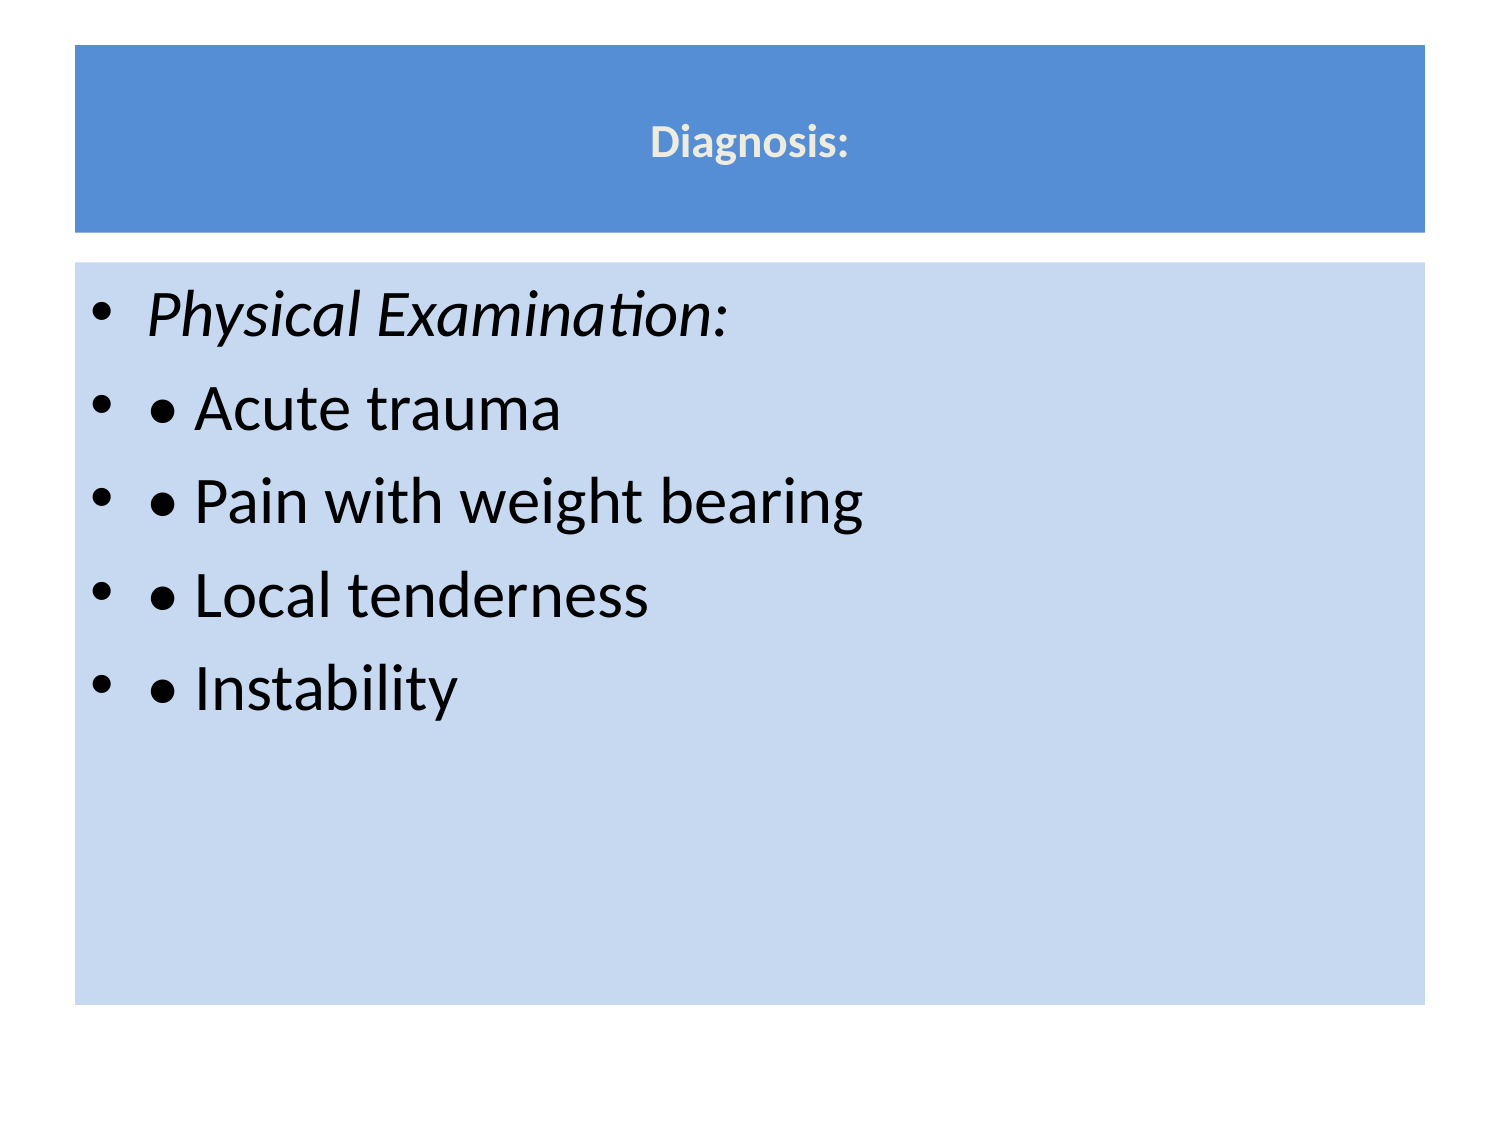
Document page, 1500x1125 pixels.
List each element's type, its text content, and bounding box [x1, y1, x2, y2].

title Diagnosis: [75, 45, 1425, 233]
list Physical Examination: • Acute trauma • Pain with weight bearing • Local tenderness • Instability [75, 262, 1425, 1005]
